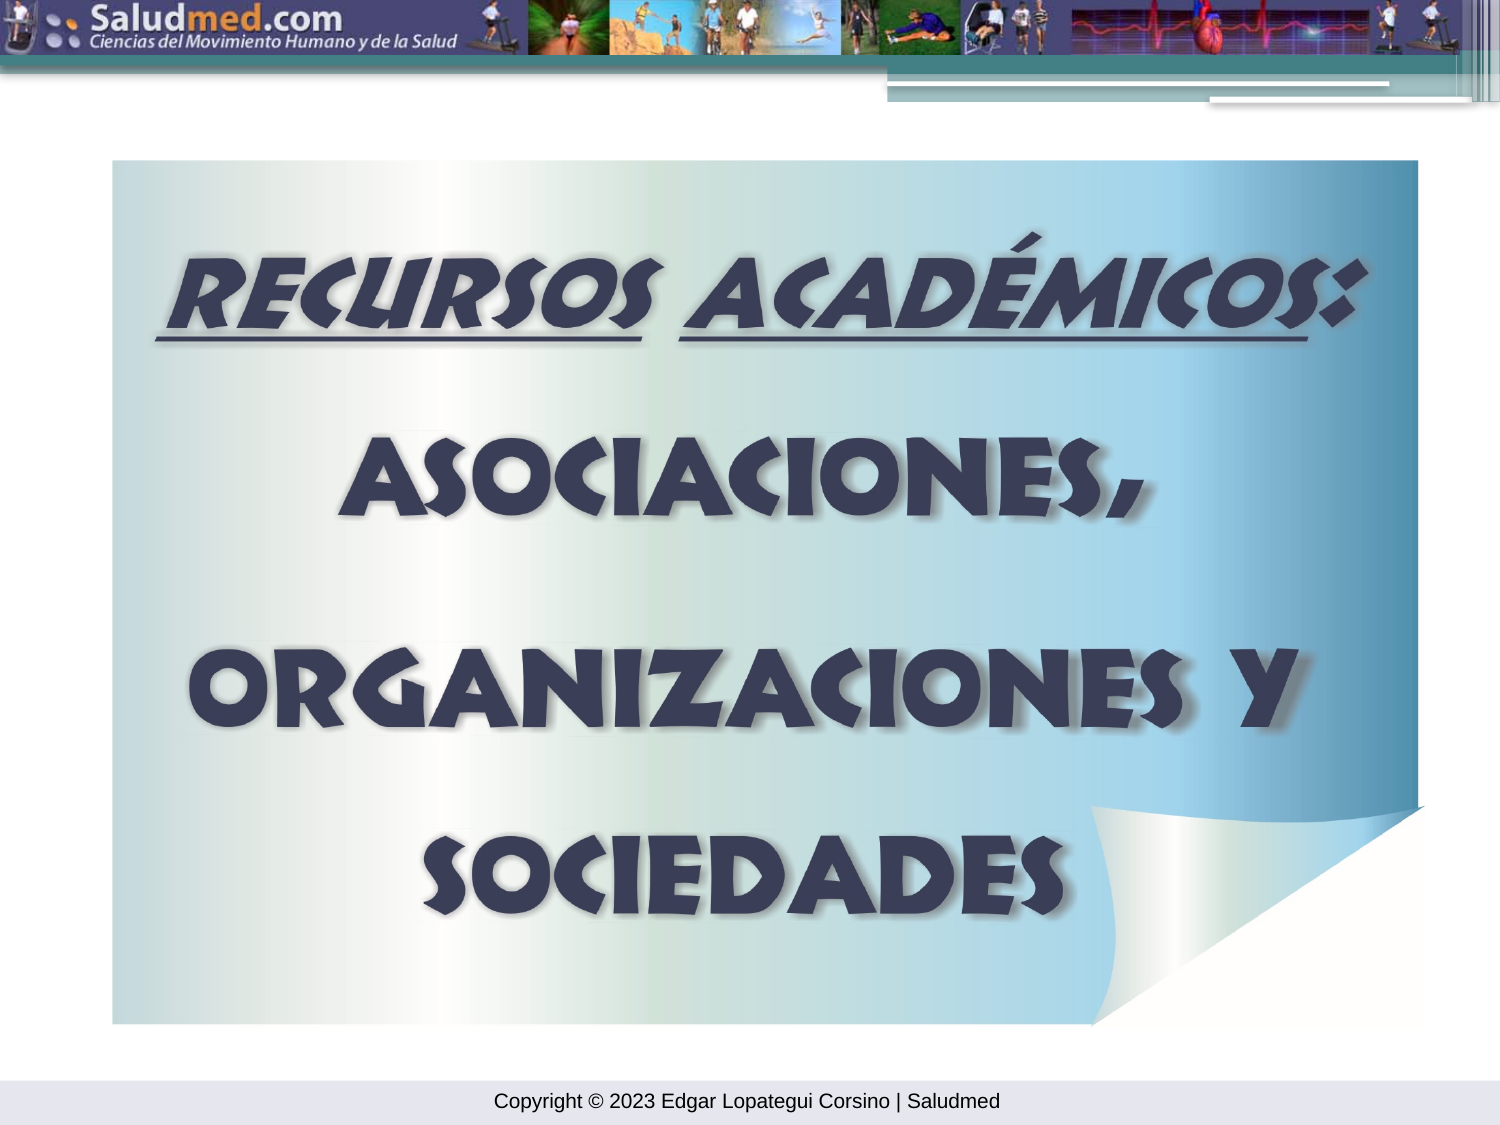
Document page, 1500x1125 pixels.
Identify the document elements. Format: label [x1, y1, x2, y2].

picture [111, 160, 1425, 1027]
picture [0, 0, 1460, 55]
